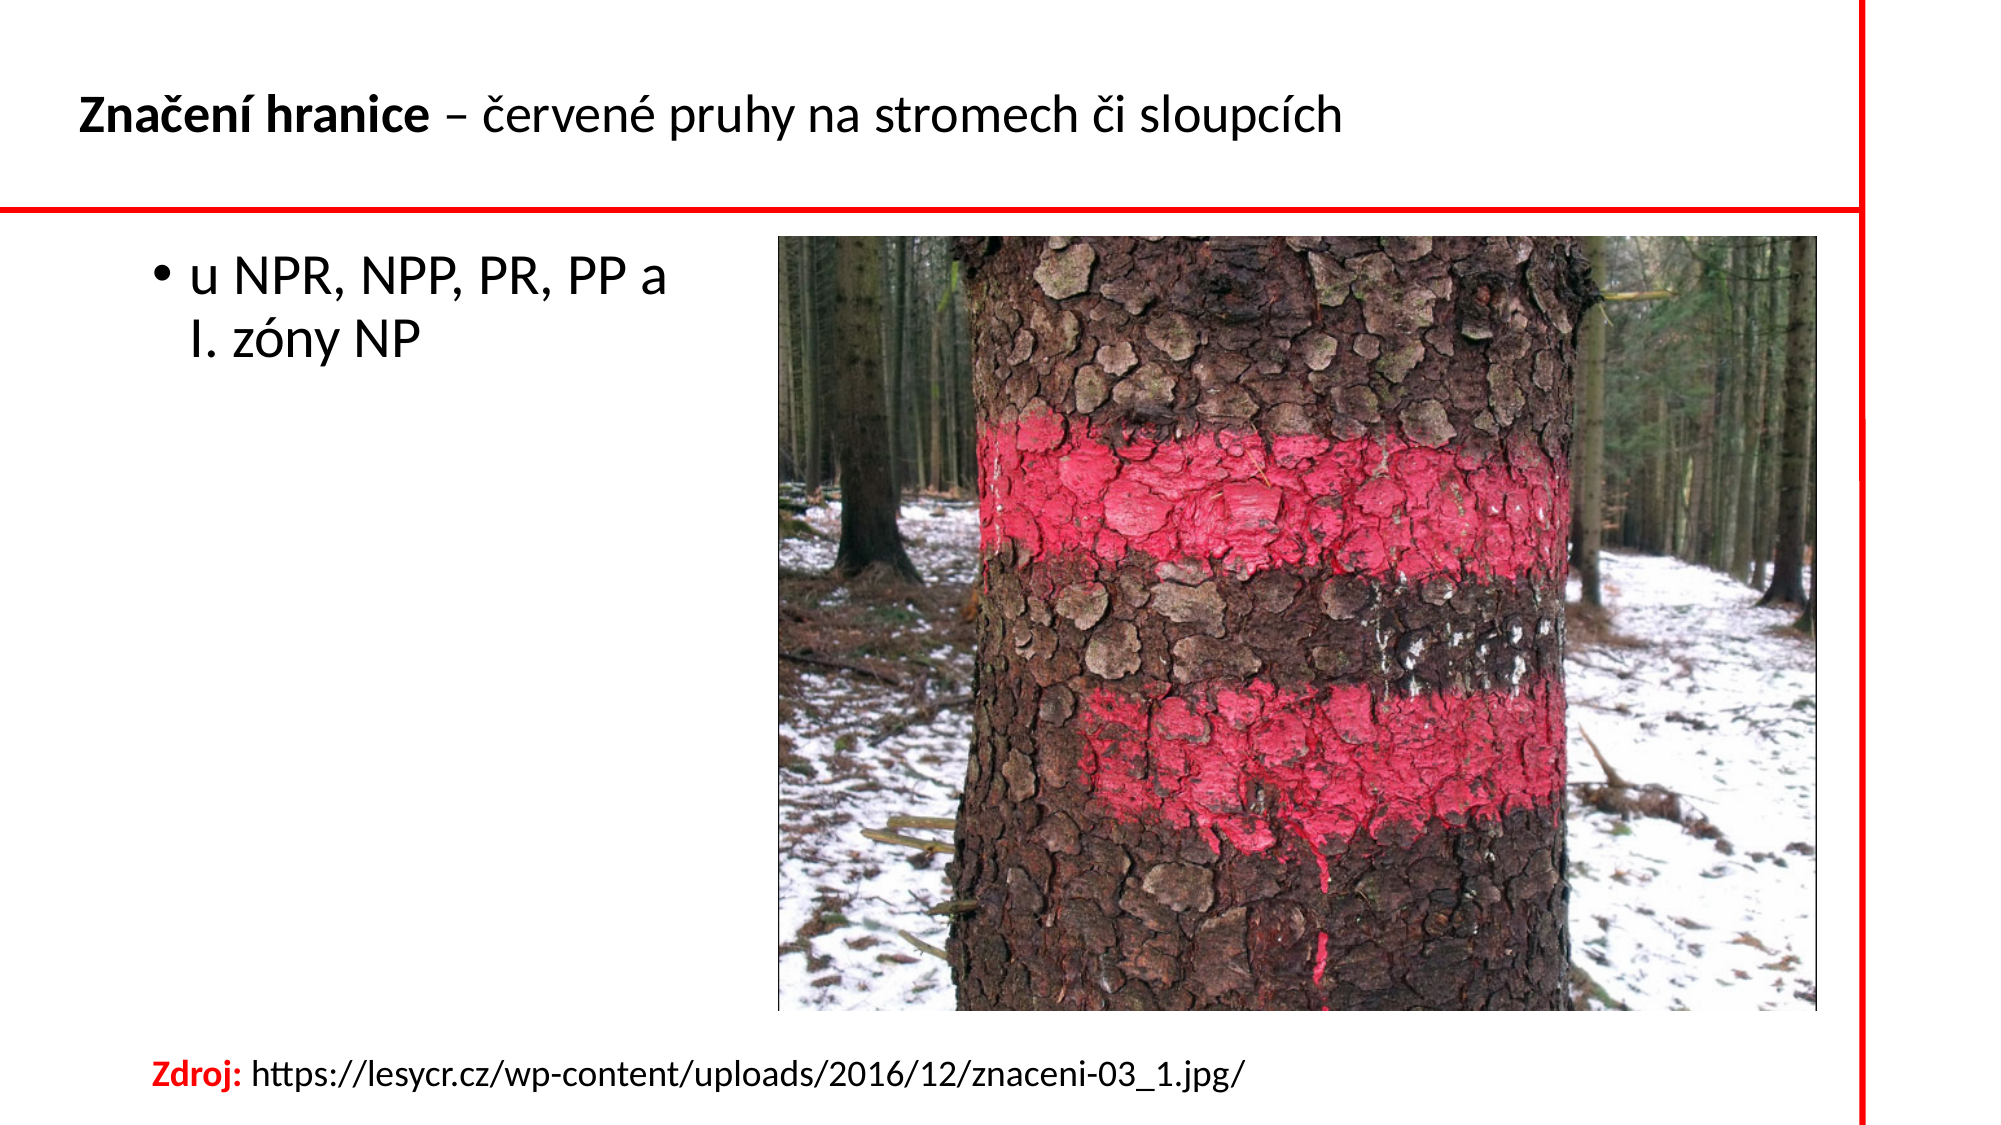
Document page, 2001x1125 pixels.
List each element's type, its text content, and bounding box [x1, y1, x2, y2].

title Značení hranice – červené pruhy na stromech či sloupcích [64, 78, 1863, 218]
picture [778, 236, 1817, 1011]
list u NPR, NPP, PR, PP a I. zóny NP [137, 236, 703, 1046]
text_box Zdroj: https://lesycr.cz/wp-content/uploads/2016/12/znaceni-03_1.jpg/ [137, 1046, 1668, 1115]
